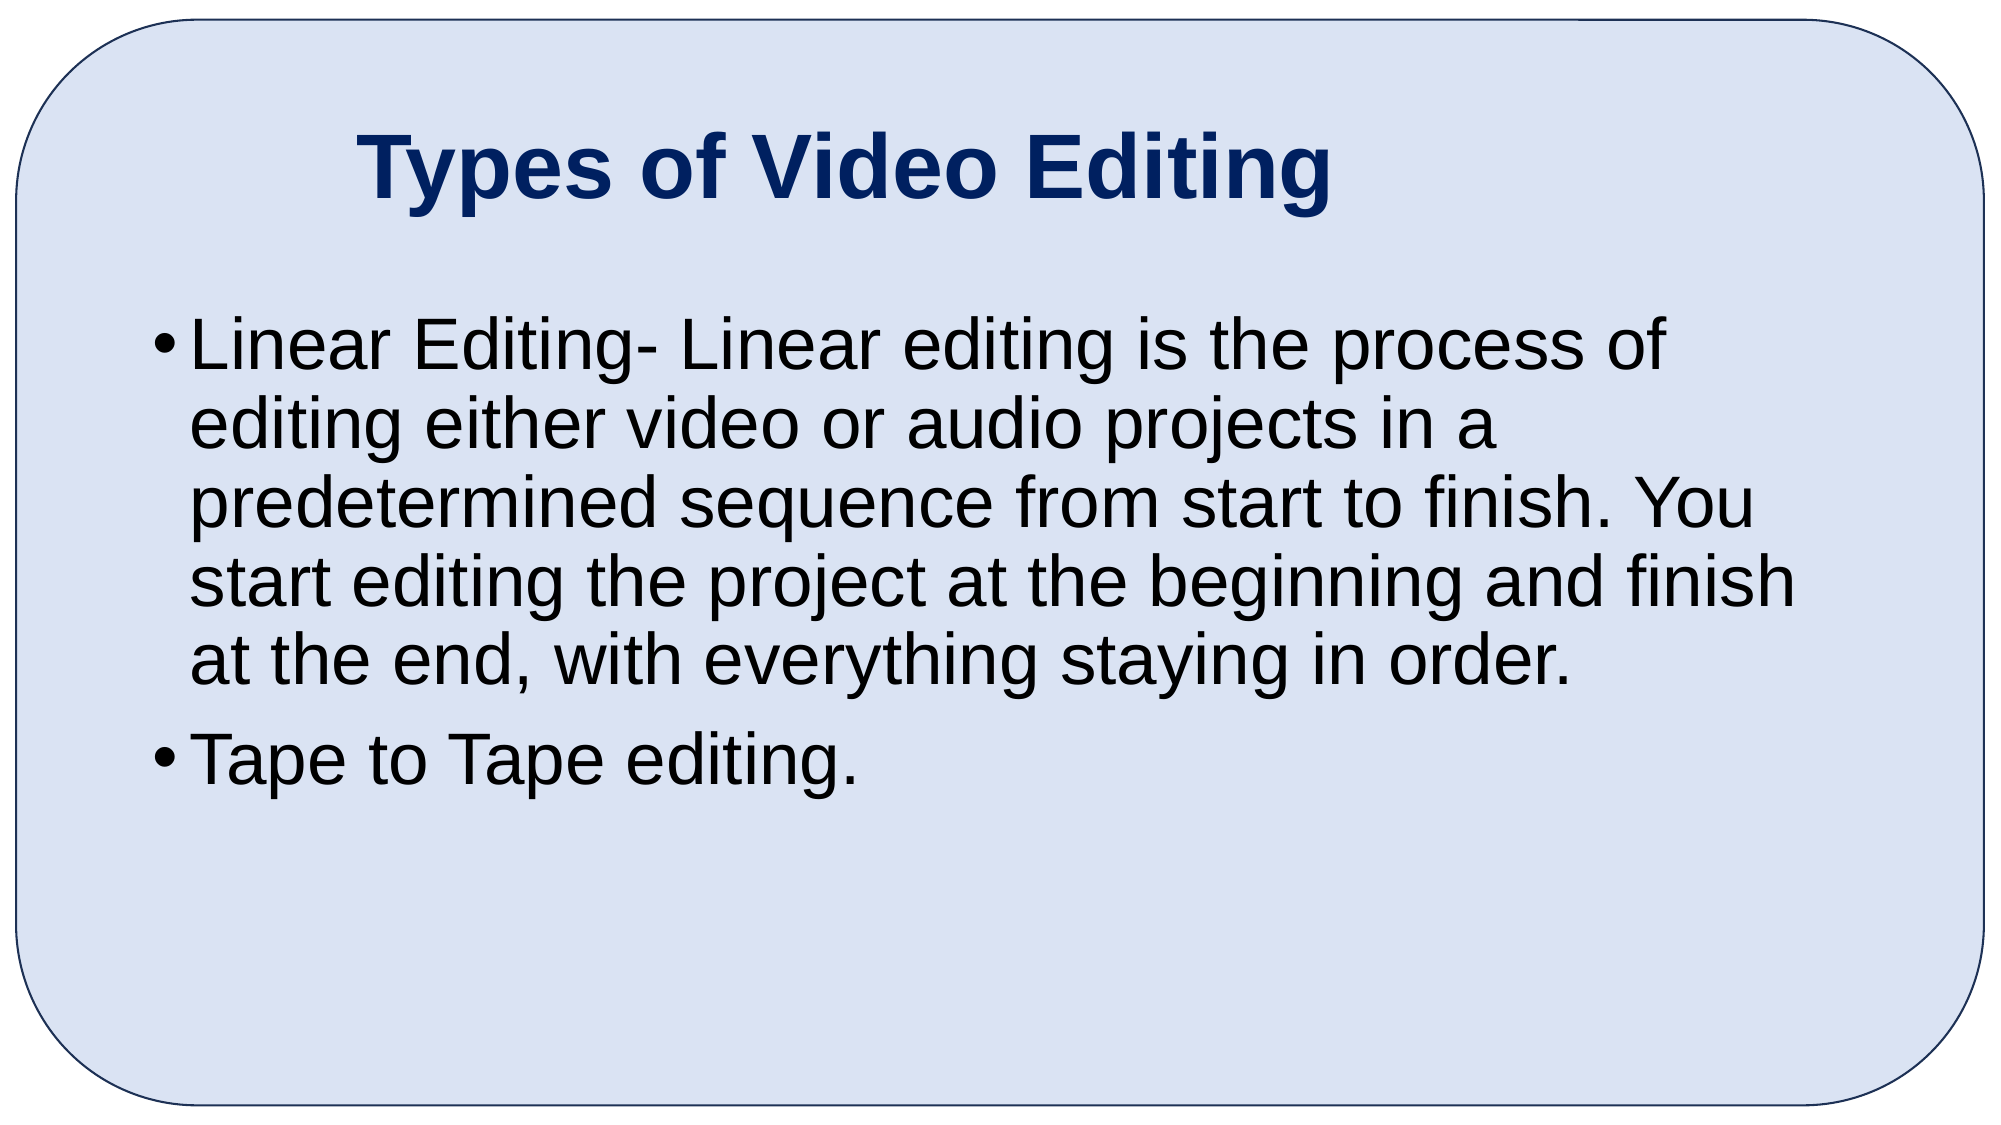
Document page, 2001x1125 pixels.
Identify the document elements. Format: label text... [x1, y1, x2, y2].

title Types of Video Editing [137, 59, 1863, 278]
text_box [15, 18, 1985, 1107]
list Linear Editing- Linear editing is the process of editing either video or audio projects in a predetermined sequence from start to finish. You start editing the project at the beginning and finish at the end, with everything staying in order. Tape to Tape editing. [137, 299, 1863, 1014]
